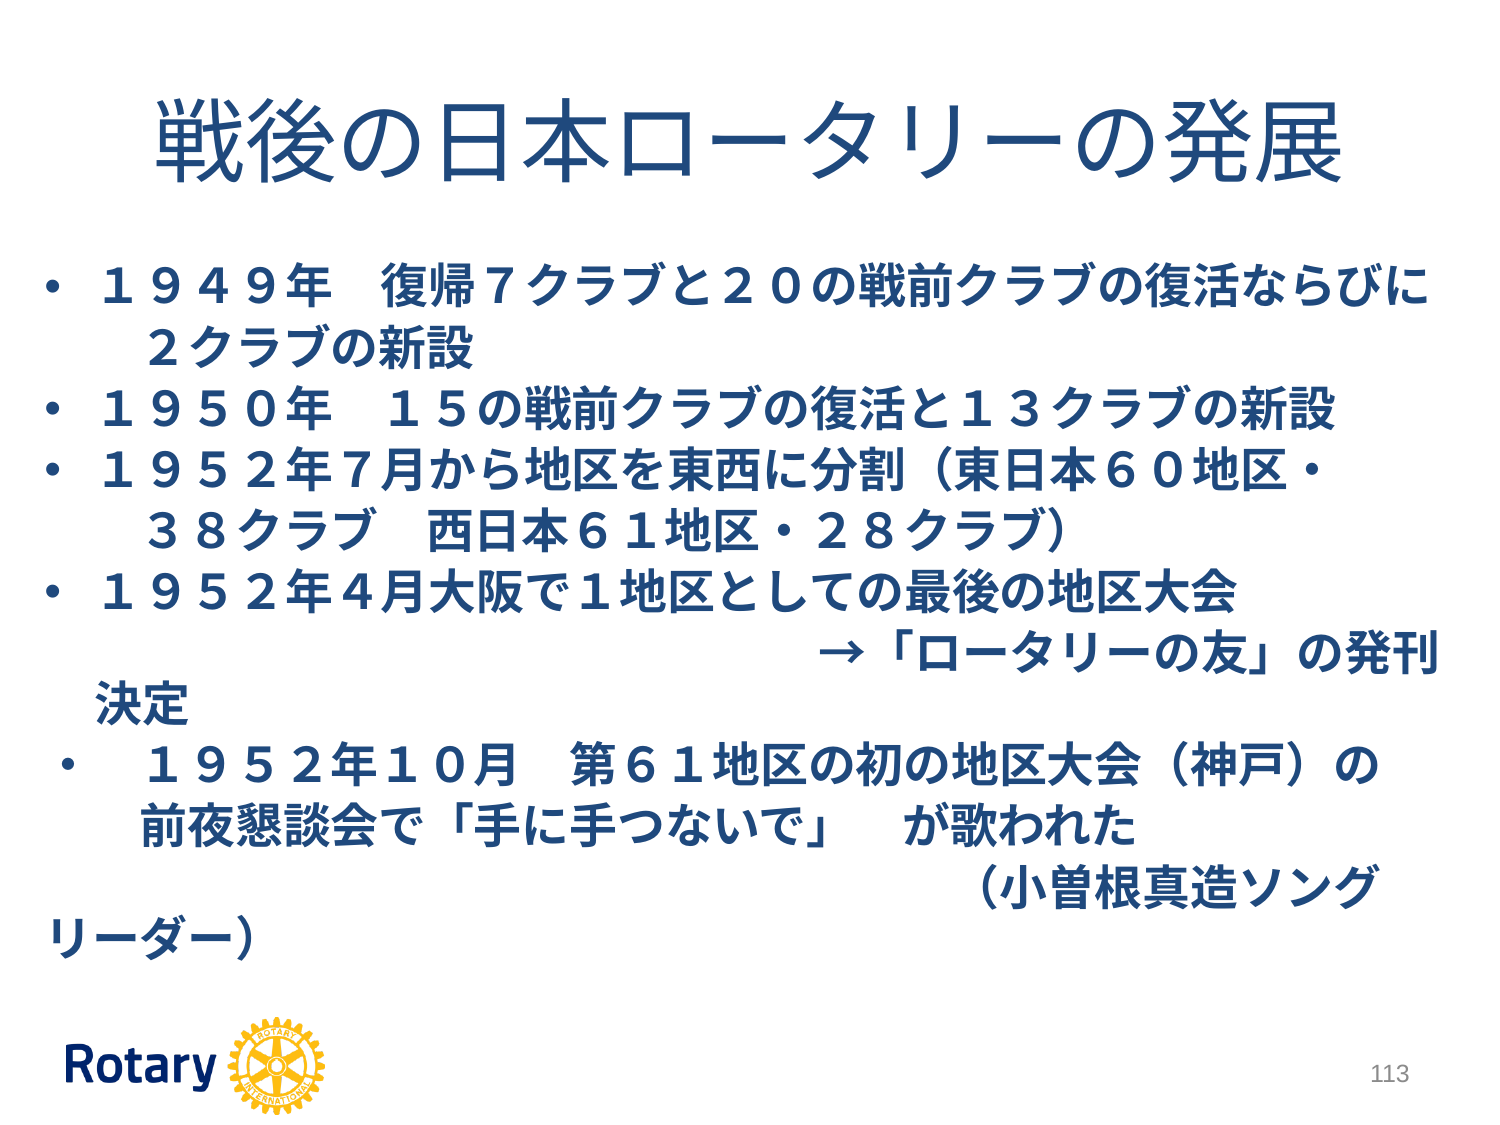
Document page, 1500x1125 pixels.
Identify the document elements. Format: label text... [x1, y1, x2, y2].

title 戦後の日本ロータリーの発展 [75, 45, 1425, 233]
list １９４９年 復帰７クラブと２０の戦前クラブの復活ならびに ２クラブの新設 １９５０年 １５の戦前クラブの復活と１３クラブの新設 １９５２年７月から地区を東西に分割（東日本６０地区・ ３８クラブ 西日本６１地区・２８クラブ） １９５２年４月大阪で１地区としての最後の地区大会 →「ロータリーの友」の発刊決定 ・ １９５２年１０月 第６１地区の初の地区大会（神戸）の 前夜懇談会で「手に手つないで」 が歌われた （小曽根真造ソングリーダー） [29, 255, 1459, 1005]
slide_number 113 [1074, 1042, 1425, 1103]
picture [65, 1017, 326, 1115]
